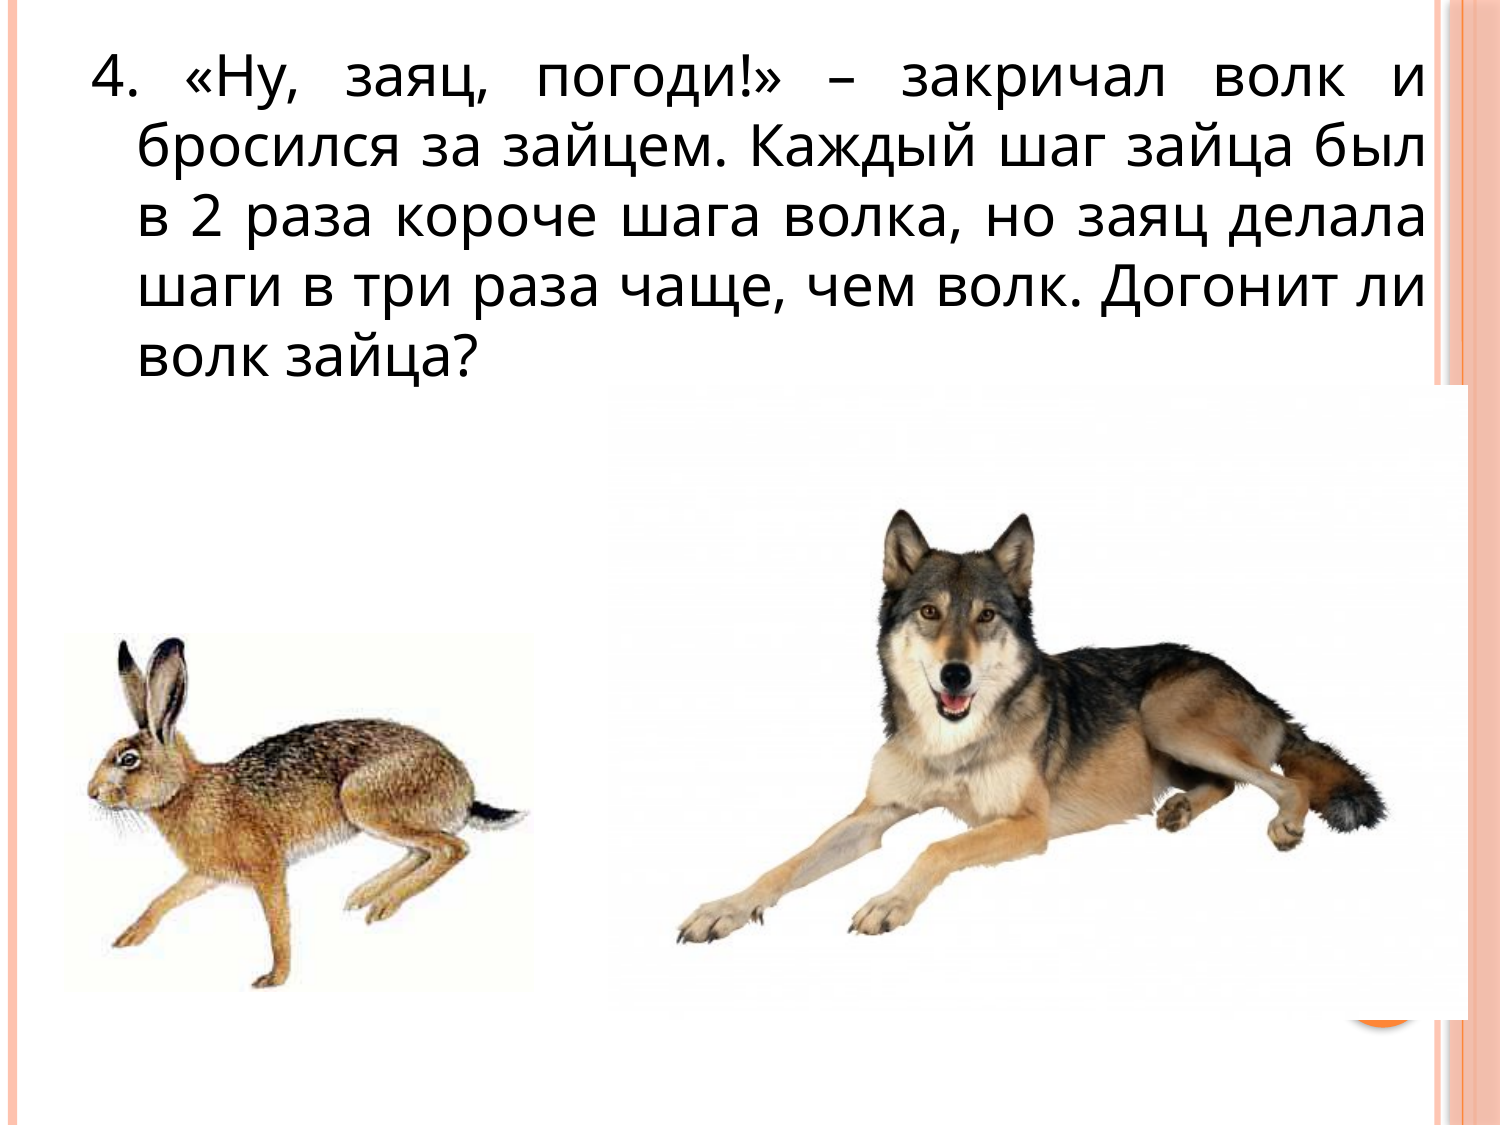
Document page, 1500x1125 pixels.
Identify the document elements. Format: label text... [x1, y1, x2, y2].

picture [64, 632, 535, 992]
list 4. «Ну, заяц, погоди!» – закричал волк и бросился за зайцем. Каждый шаг зайца был в 2 раза короче шага волка, но заяц делала шаги в три раза чаще, чем волк. Догонит ли волк зайца? [76, 30, 1444, 1059]
picture [607, 384, 1469, 1021]
